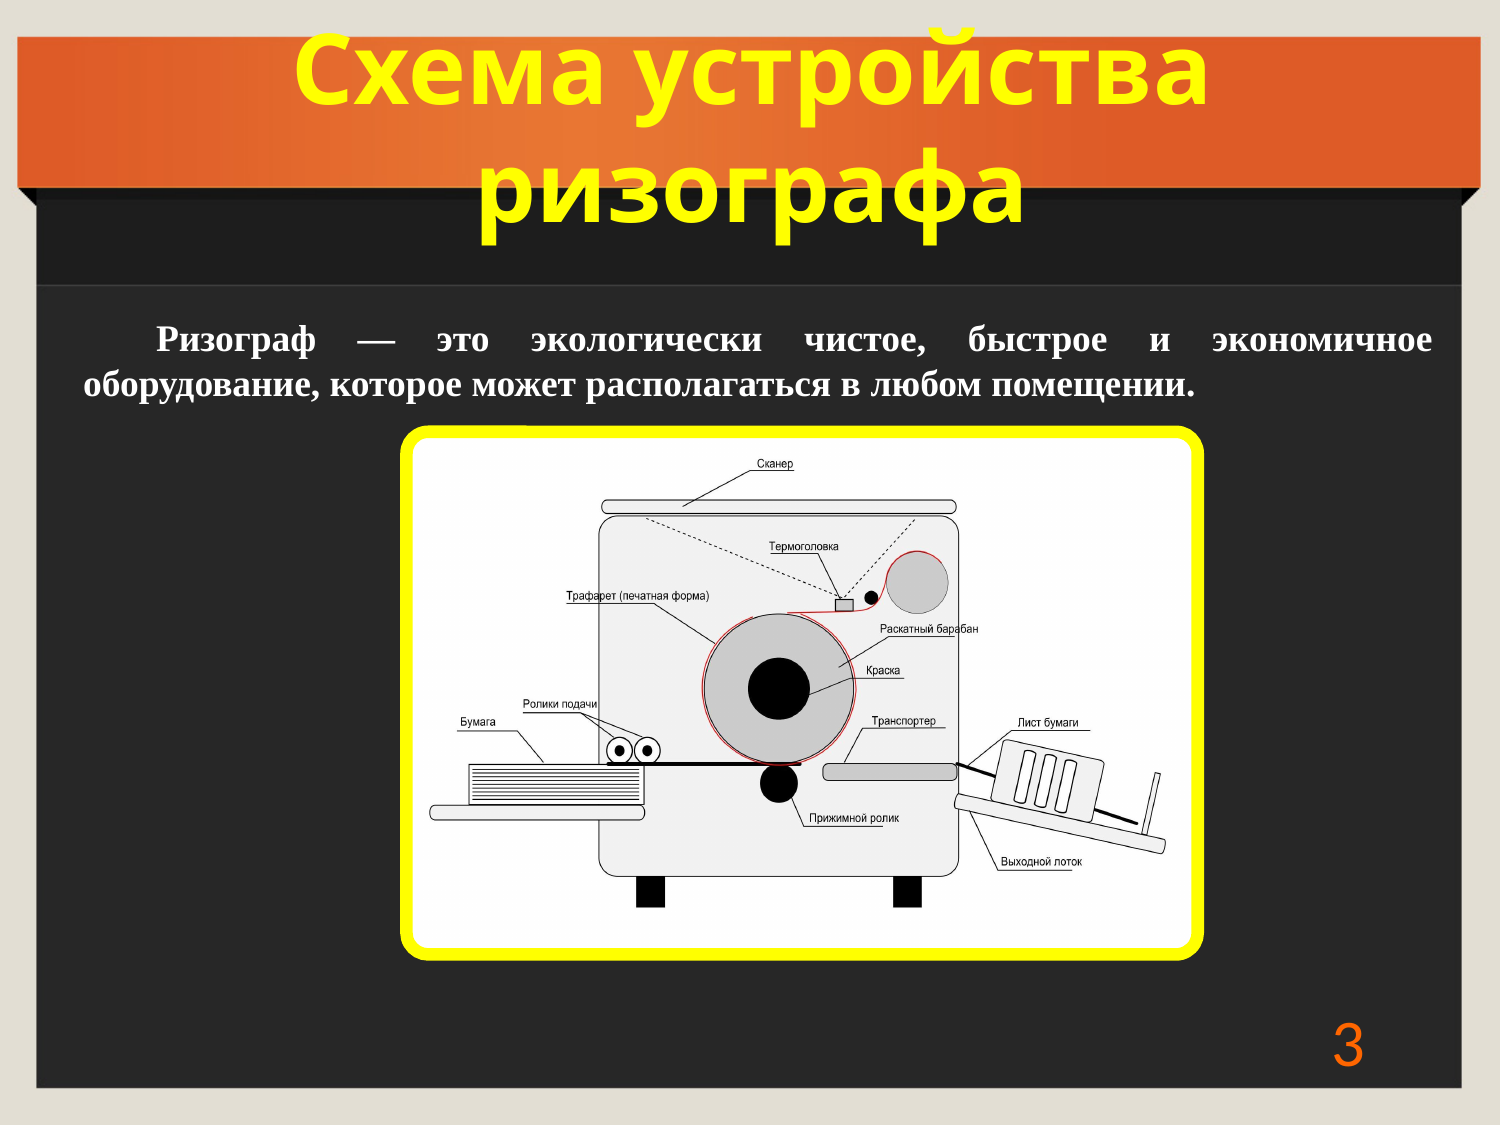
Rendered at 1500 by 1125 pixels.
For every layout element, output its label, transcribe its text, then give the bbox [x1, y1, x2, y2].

slide_number 3 [1316, 992, 1449, 1090]
title Схема устройства ризографа [24, 61, 1481, 187]
picture [0, 0, 1500, 1125]
text_box Ризограф — это экологически чистое, быстрое и экономичное оборудование, которое может располагаться в любом помещении. [68, 306, 1449, 412]
